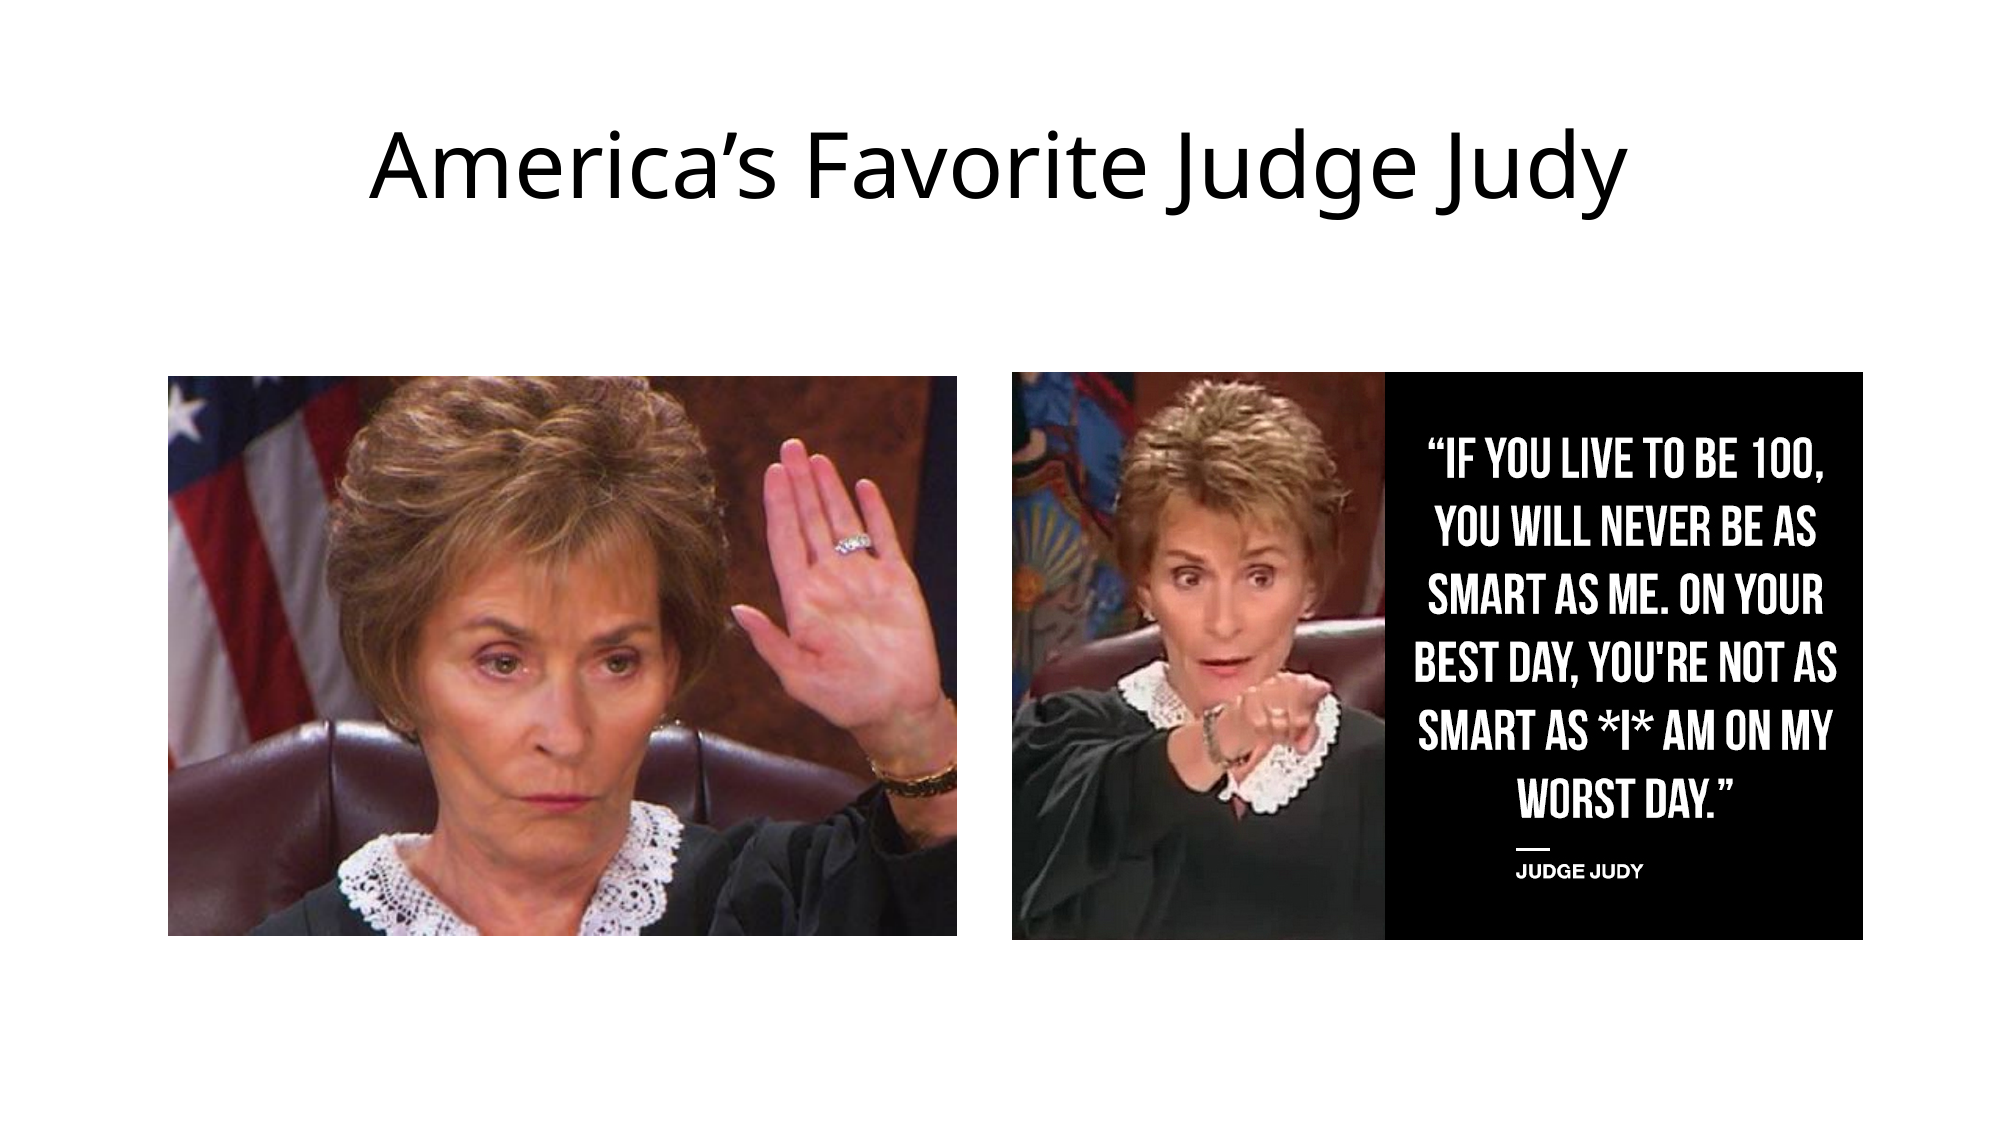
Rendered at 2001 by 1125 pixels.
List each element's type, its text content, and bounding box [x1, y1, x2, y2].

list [1012, 372, 1863, 940]
title America’s Favorite Judge Judy [137, 59, 1863, 278]
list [168, 376, 957, 936]
